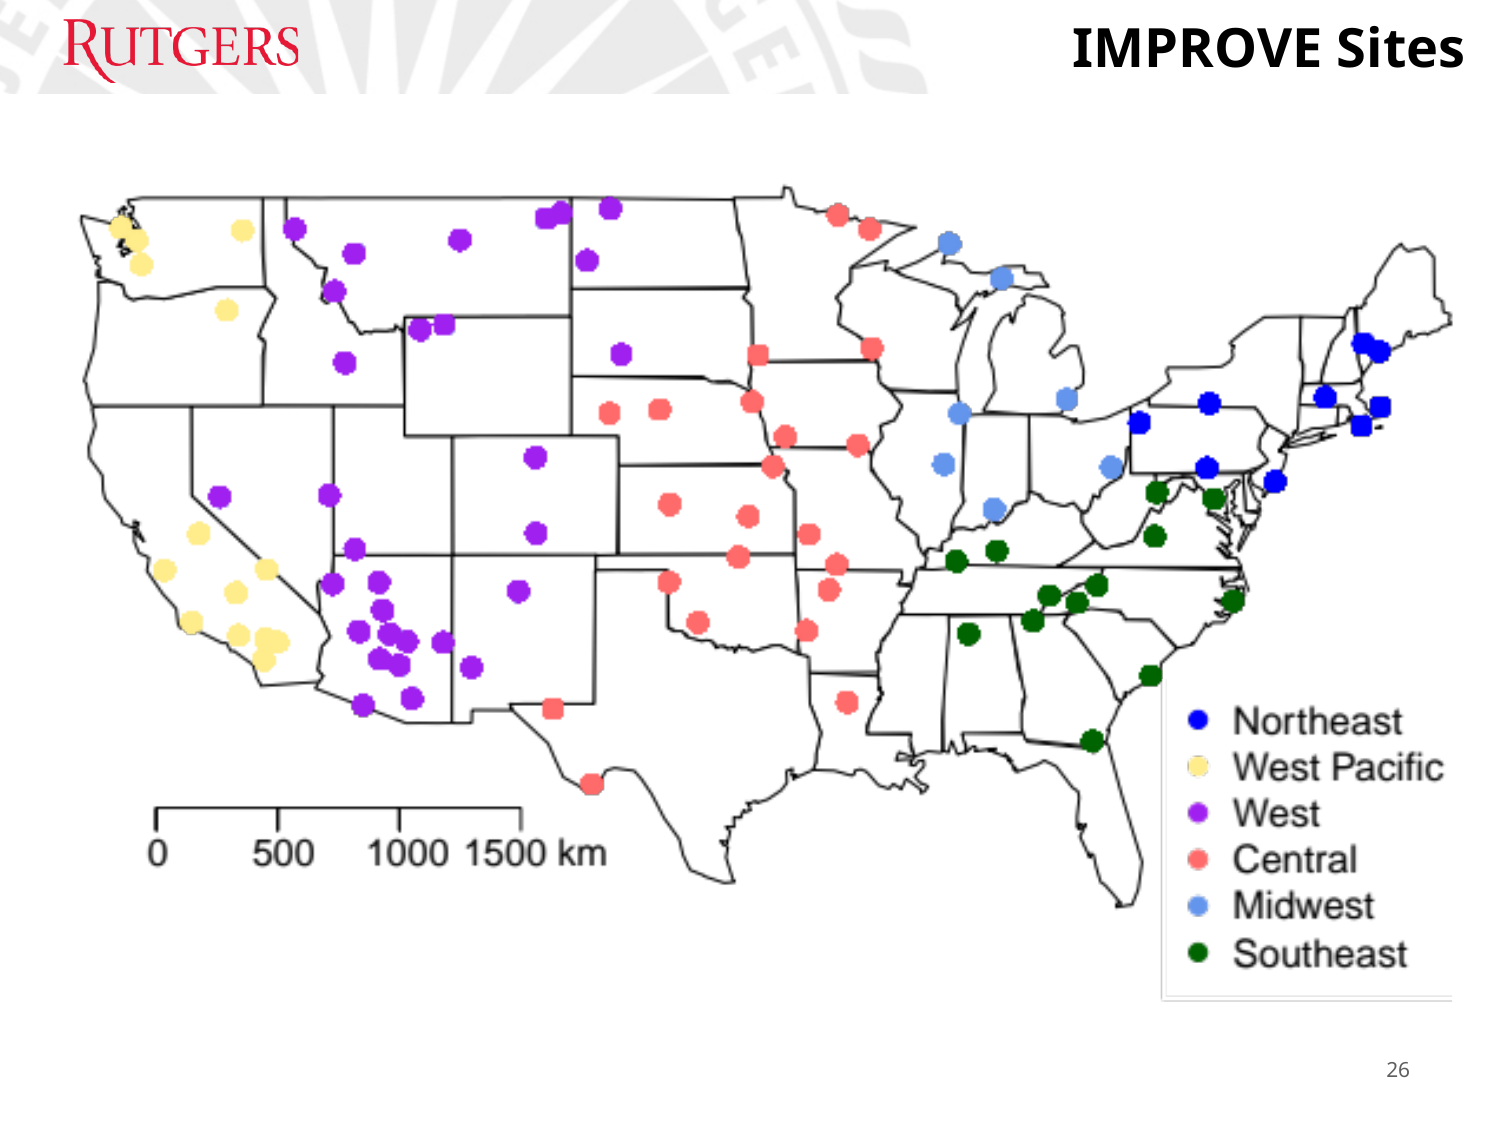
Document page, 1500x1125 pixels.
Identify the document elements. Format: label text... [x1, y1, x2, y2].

slide_number 26 [1074, 1049, 1426, 1100]
picture [0, 0, 1500, 94]
text_box IMPROVE Sites [366, 5, 1481, 86]
picture [0, 145, 1500, 1003]
